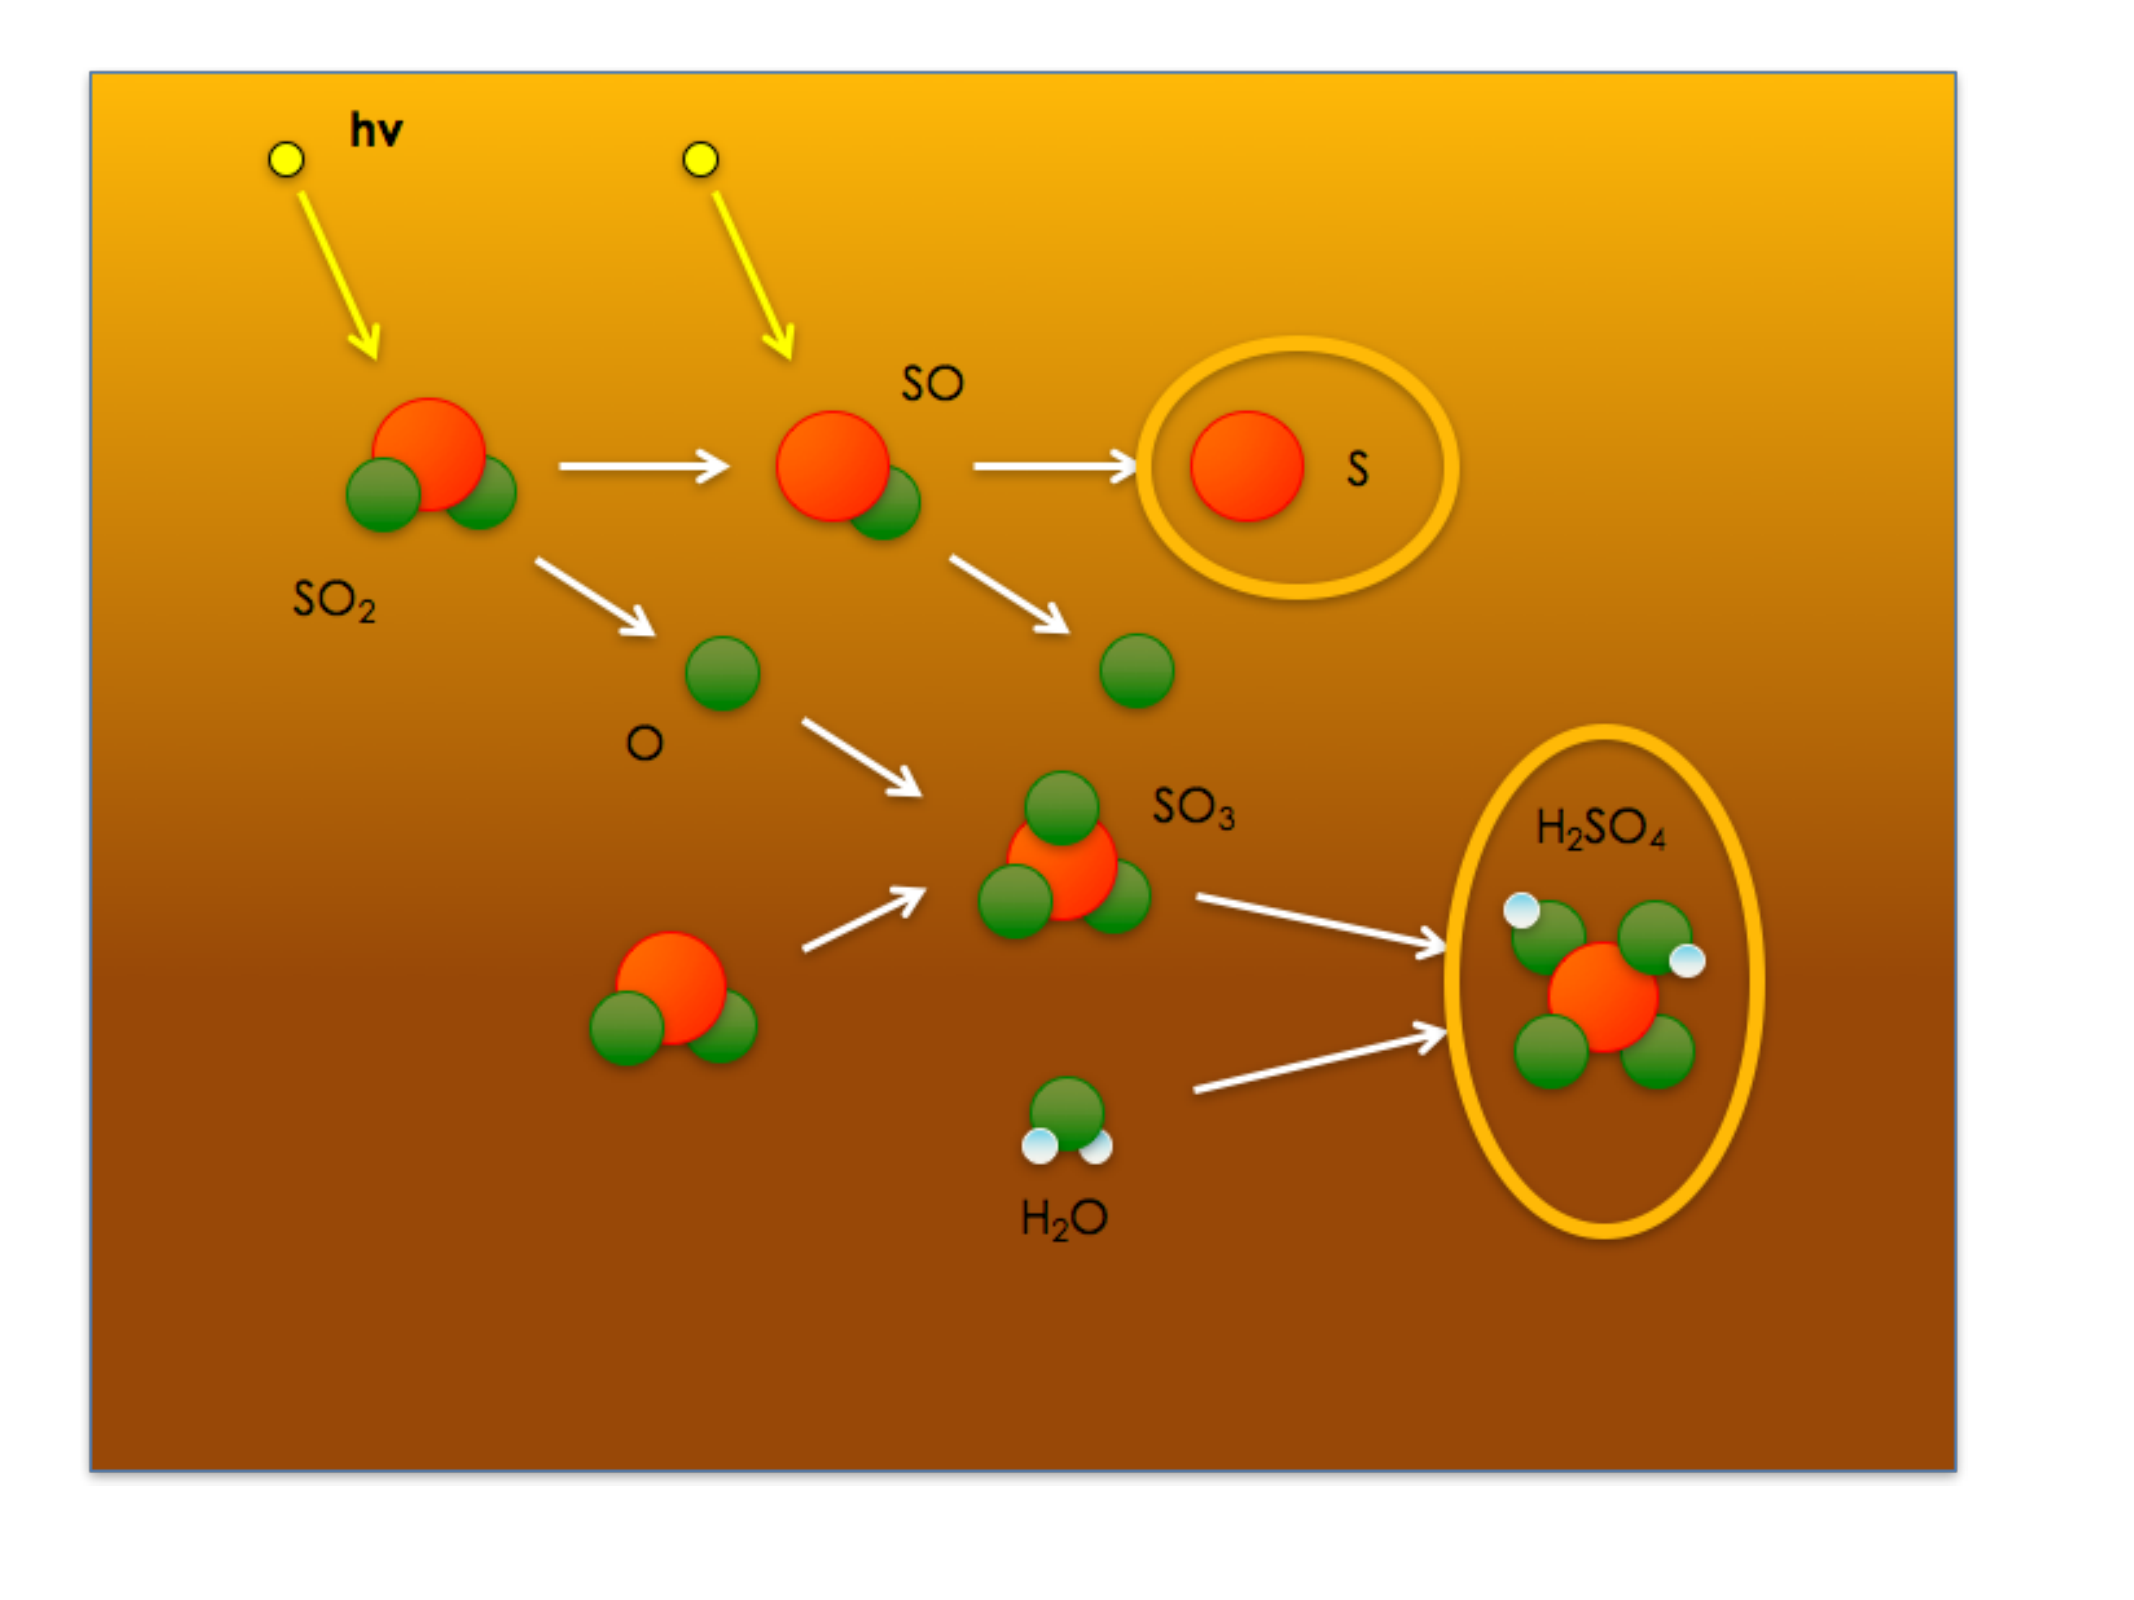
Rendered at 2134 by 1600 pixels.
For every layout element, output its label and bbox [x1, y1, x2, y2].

picture [80, 66, 1968, 1486]
